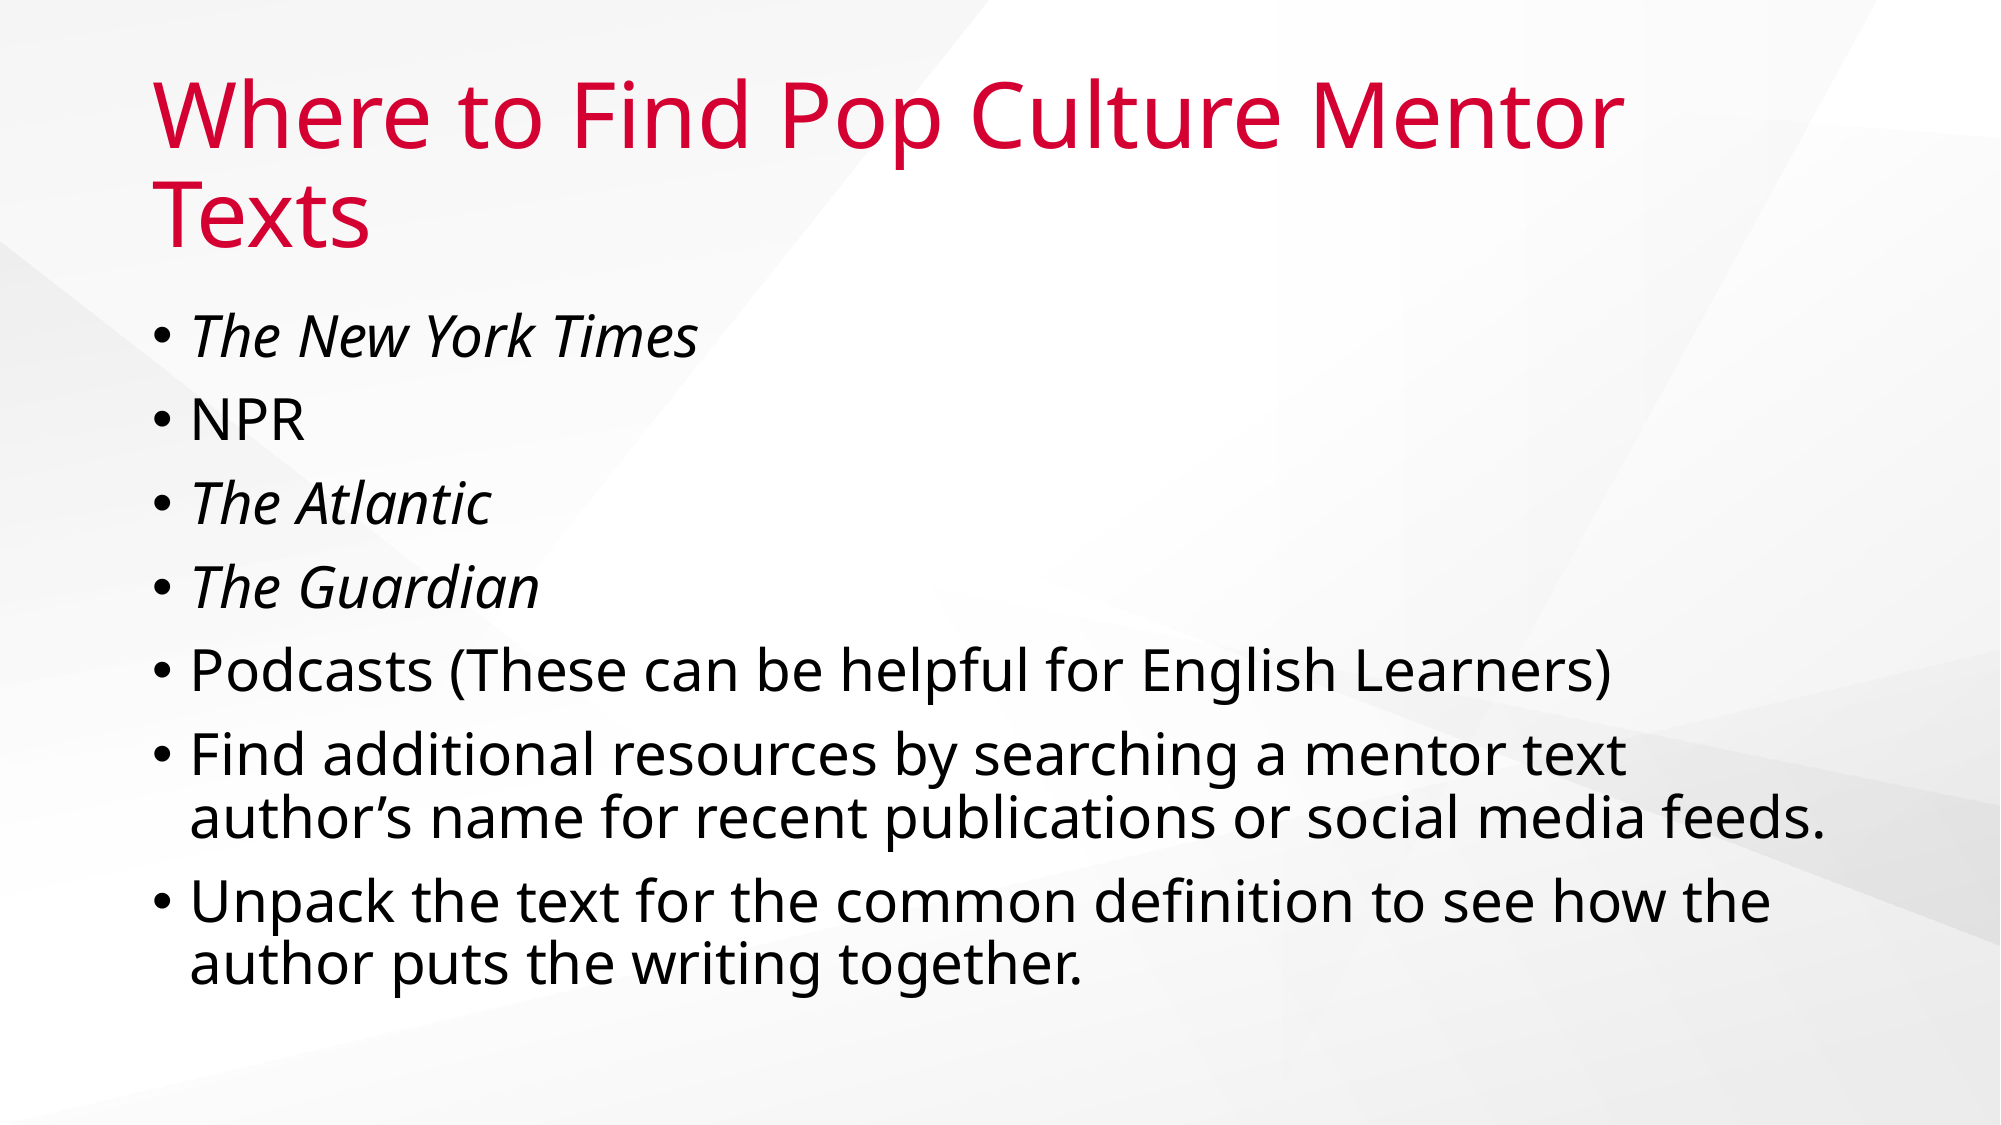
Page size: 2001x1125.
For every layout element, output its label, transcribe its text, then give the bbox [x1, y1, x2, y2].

picture [0, 0, 2000, 1125]
title Where to Find Pop Culture Mentor Texts [137, 59, 1863, 278]
list The New York Times NPR The Atlantic The Guardian Podcasts (These can be helpful for English Learners) Find additional resources by searching a mentor text author’s name for recent publications or social media feeds. Unpack the text for the common definition to see how the author puts the writing together. [137, 299, 1863, 1098]
